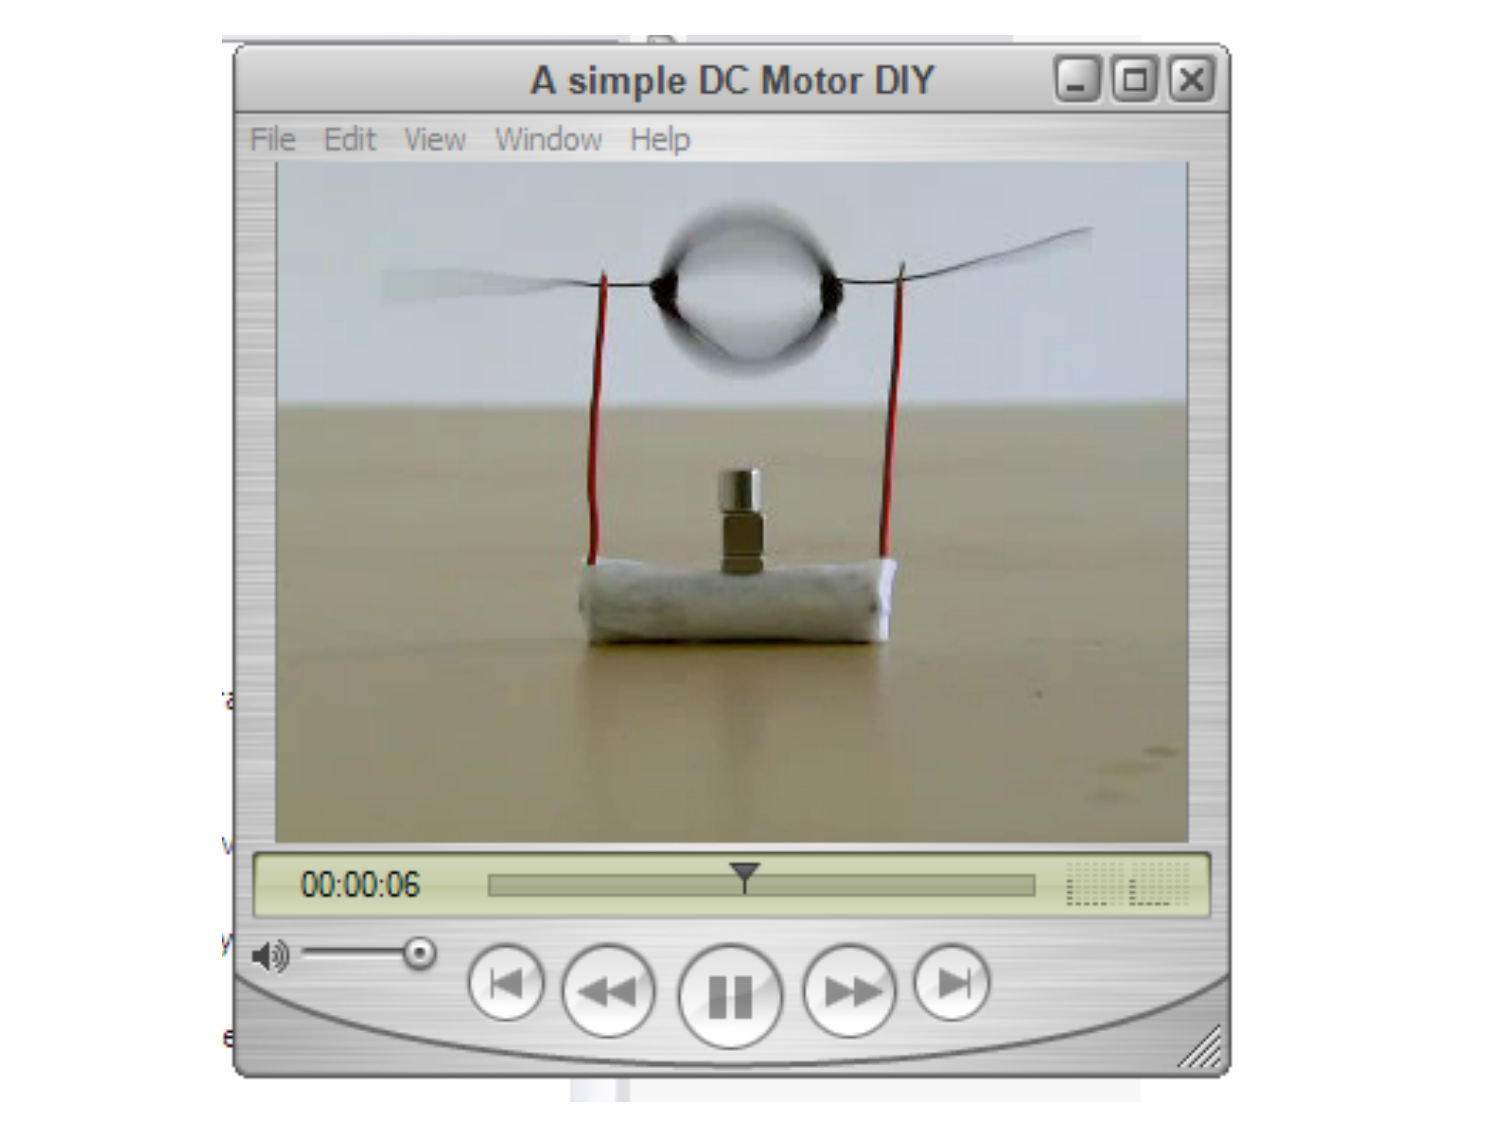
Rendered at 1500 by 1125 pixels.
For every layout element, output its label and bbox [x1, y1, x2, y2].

picture [222, 34, 1242, 1102]
